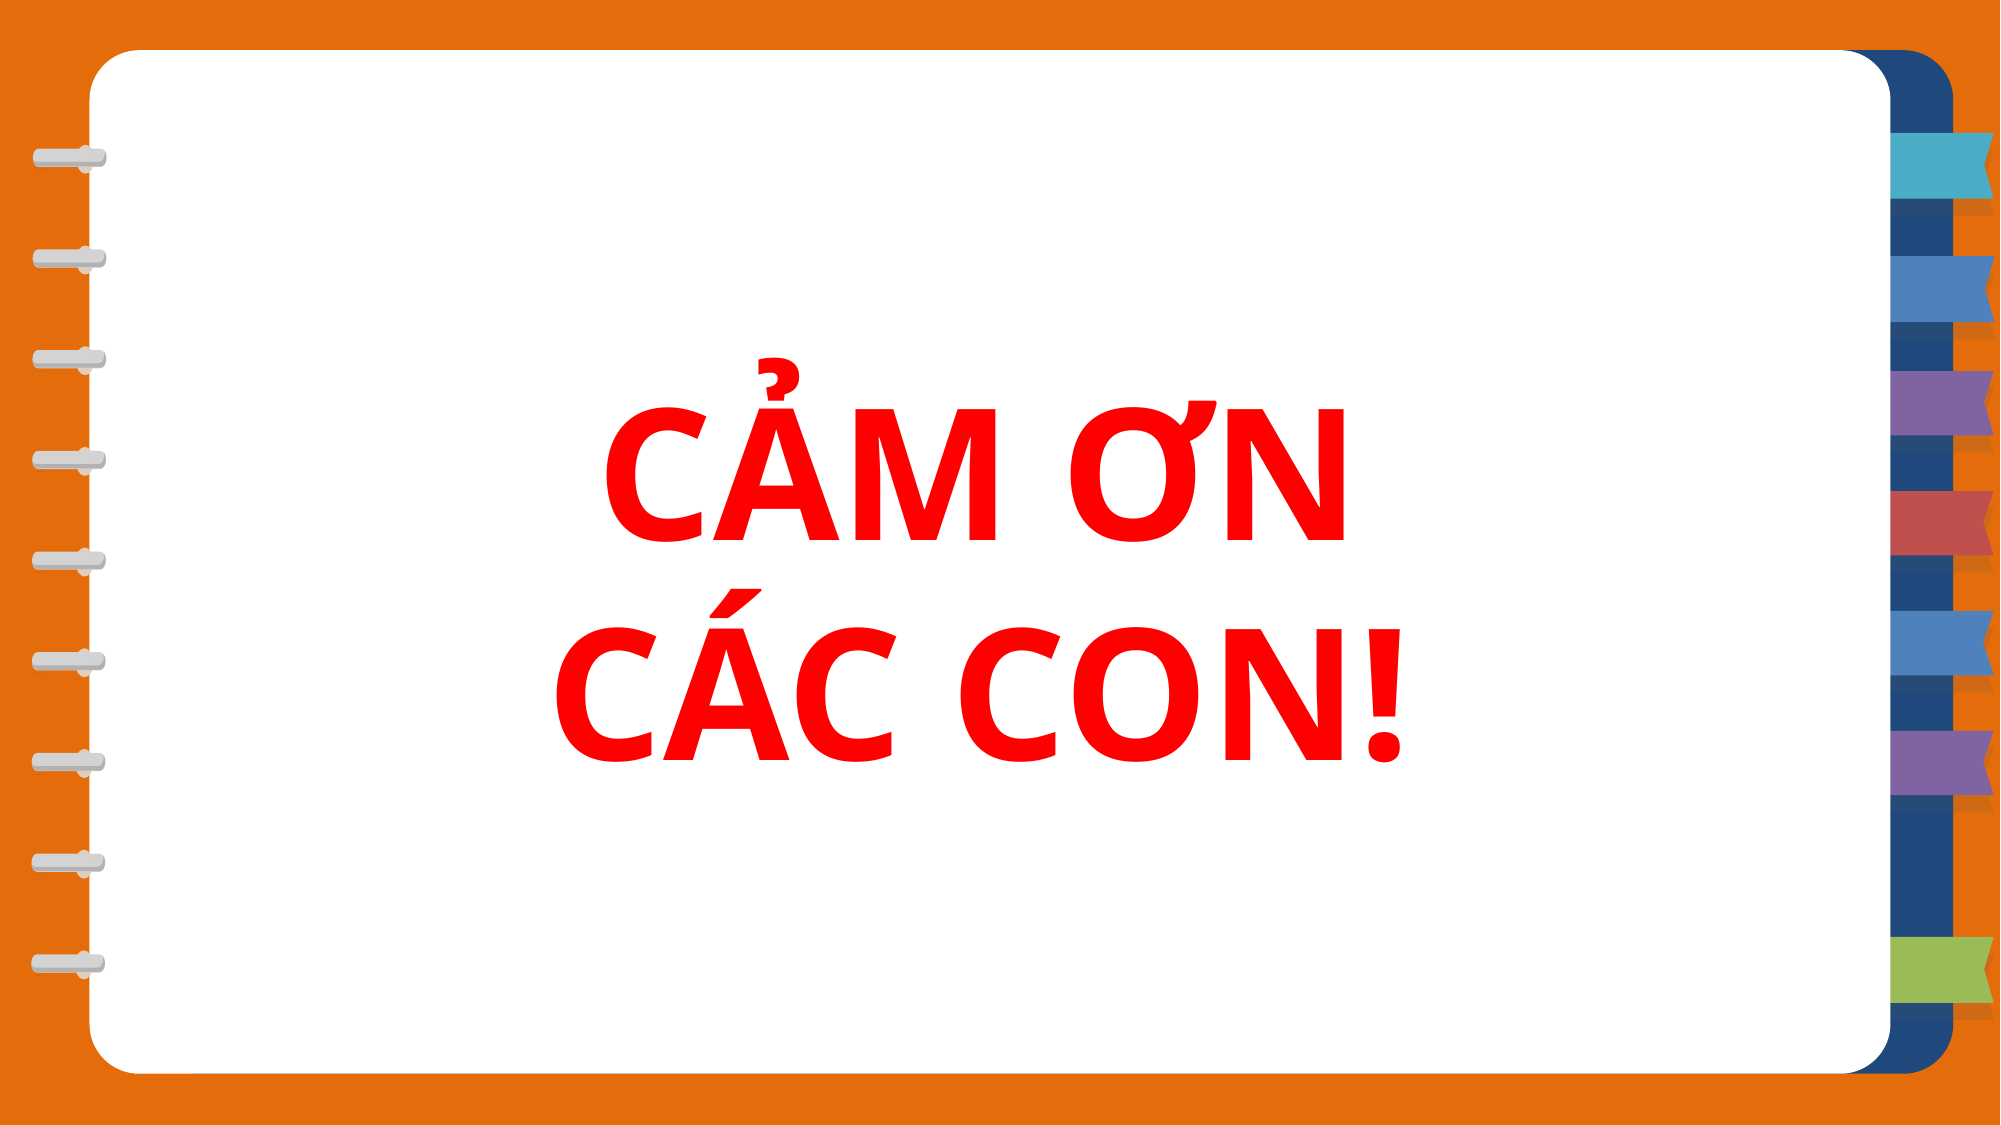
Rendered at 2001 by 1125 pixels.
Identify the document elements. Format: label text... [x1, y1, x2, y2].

text_box CẢM ƠN CÁC CON! [400, 349, 1558, 805]
